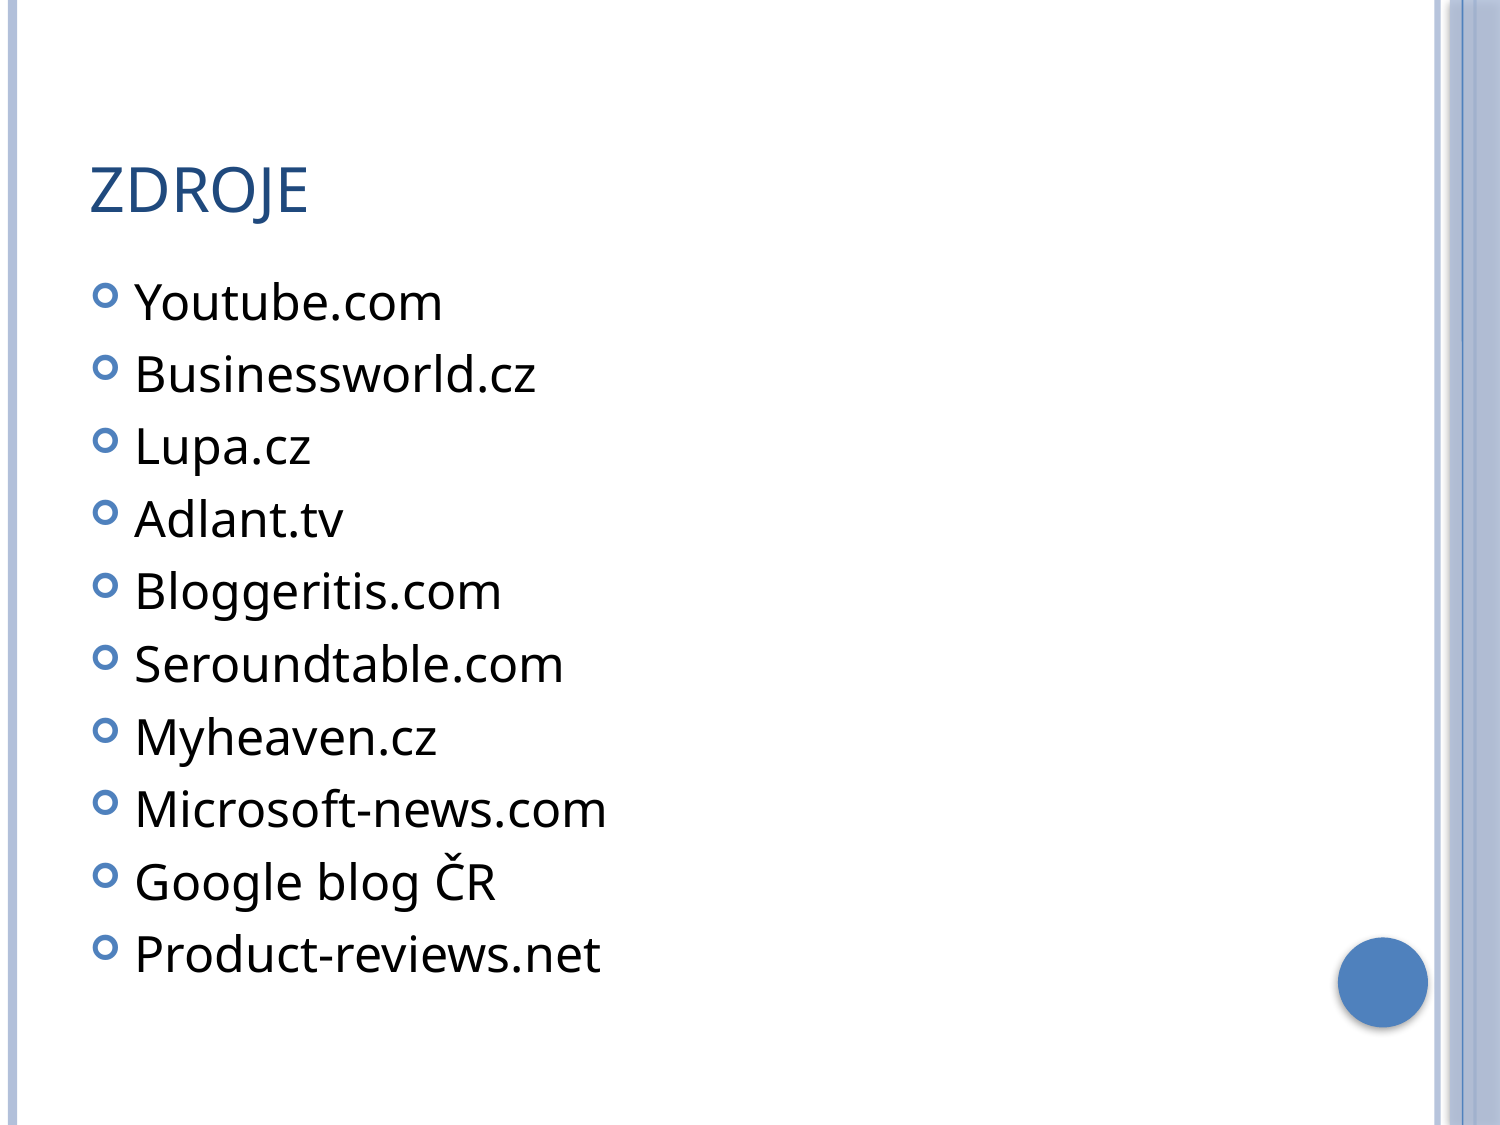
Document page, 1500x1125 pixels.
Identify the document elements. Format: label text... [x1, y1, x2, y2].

title Zdroje [75, 45, 1300, 233]
list Youtube.com Businessworld.cz Lupa.cz Adlant.tv Bloggeritis.com Seroundtable.com Myheaven.cz Microsoft-news.com Google blog ČR Product-reviews.net [75, 262, 1300, 1062]
